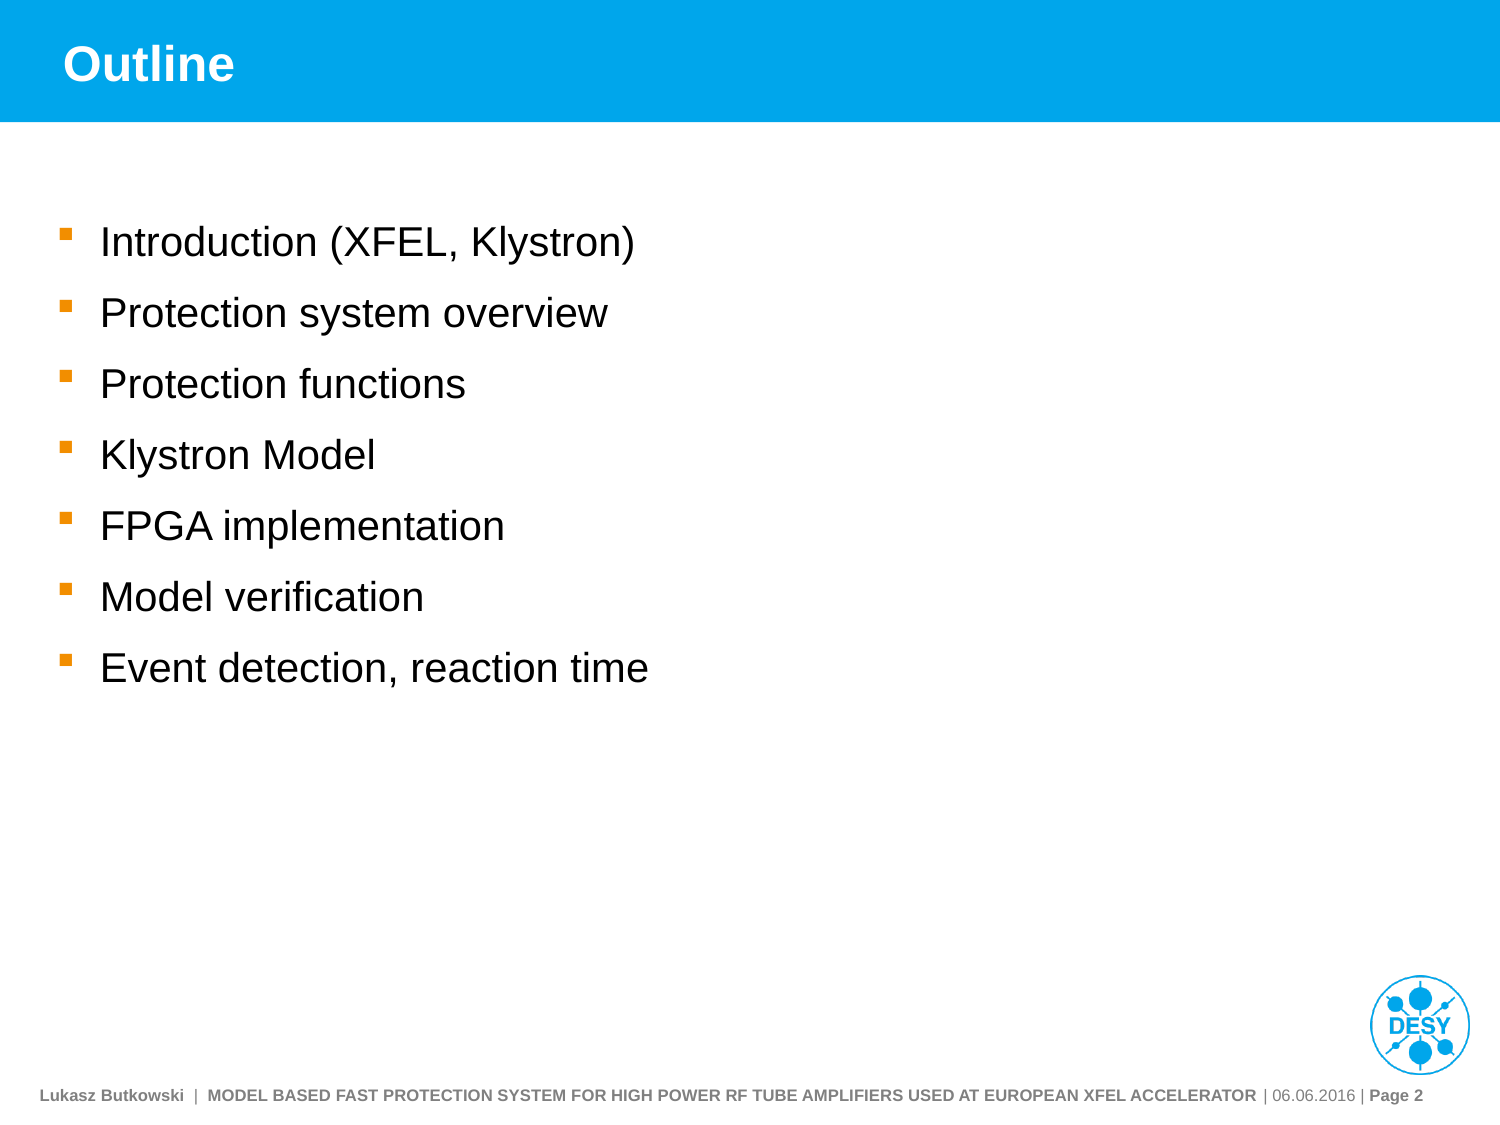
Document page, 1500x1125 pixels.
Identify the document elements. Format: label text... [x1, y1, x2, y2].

title Outline [47, 16, 1446, 107]
picture [1370, 975, 1411, 1016]
picture [1430, 975, 1470, 1013]
picture [1373, 978, 1468, 1073]
picture [1433, 1038, 1470, 1075]
list Introduction (XFEL, Klystron) Protection system overview Protection functions Klystron Model FPGA implementation Model verification Event detection, reaction time [41, 207, 1042, 940]
picture [1370, 1035, 1408, 1075]
